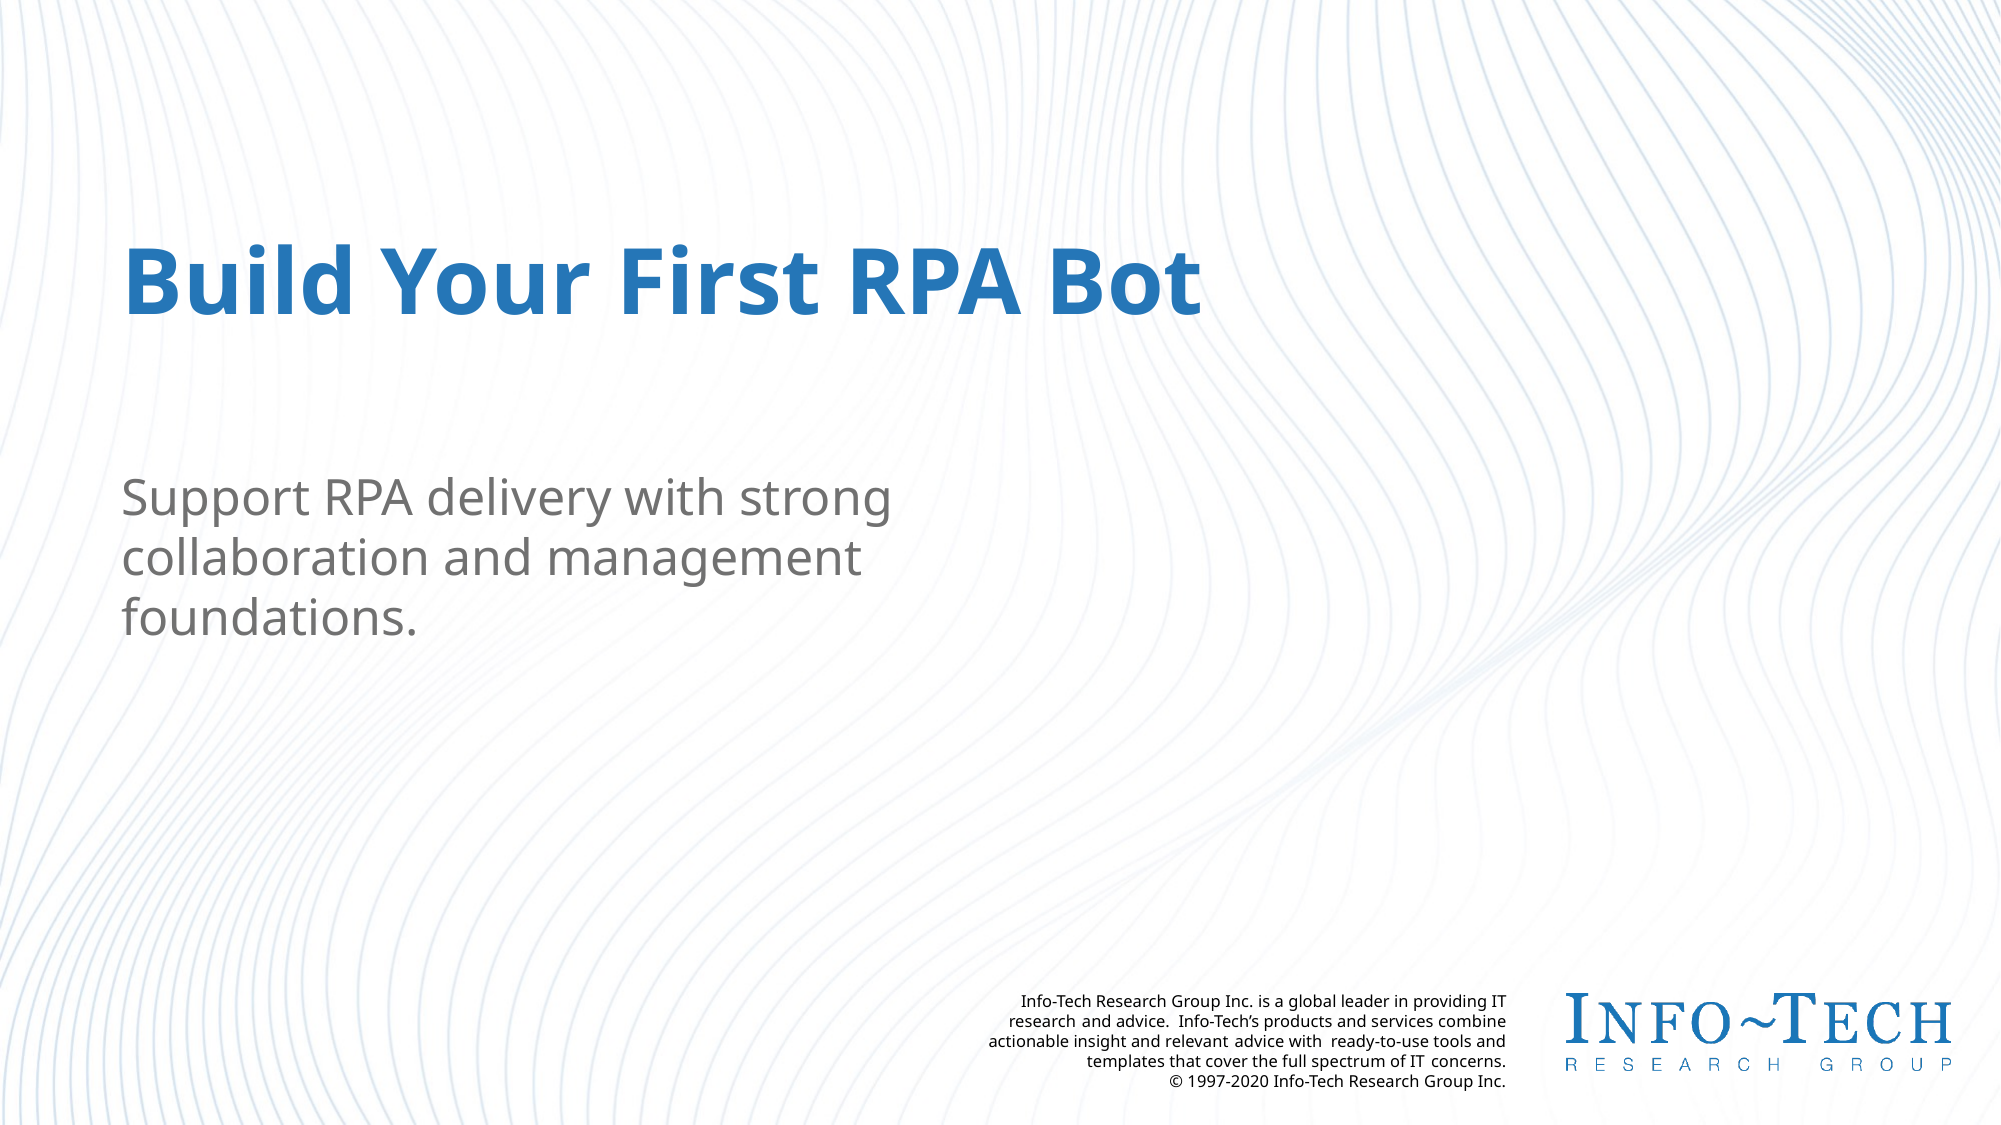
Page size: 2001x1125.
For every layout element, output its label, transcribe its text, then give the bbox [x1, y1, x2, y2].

picture [0, 0, 2001, 1125]
list Support RPA delivery with strong collaboration and management foundations. [106, 458, 1043, 770]
list Build Your First RPA Bot [106, 228, 1319, 443]
